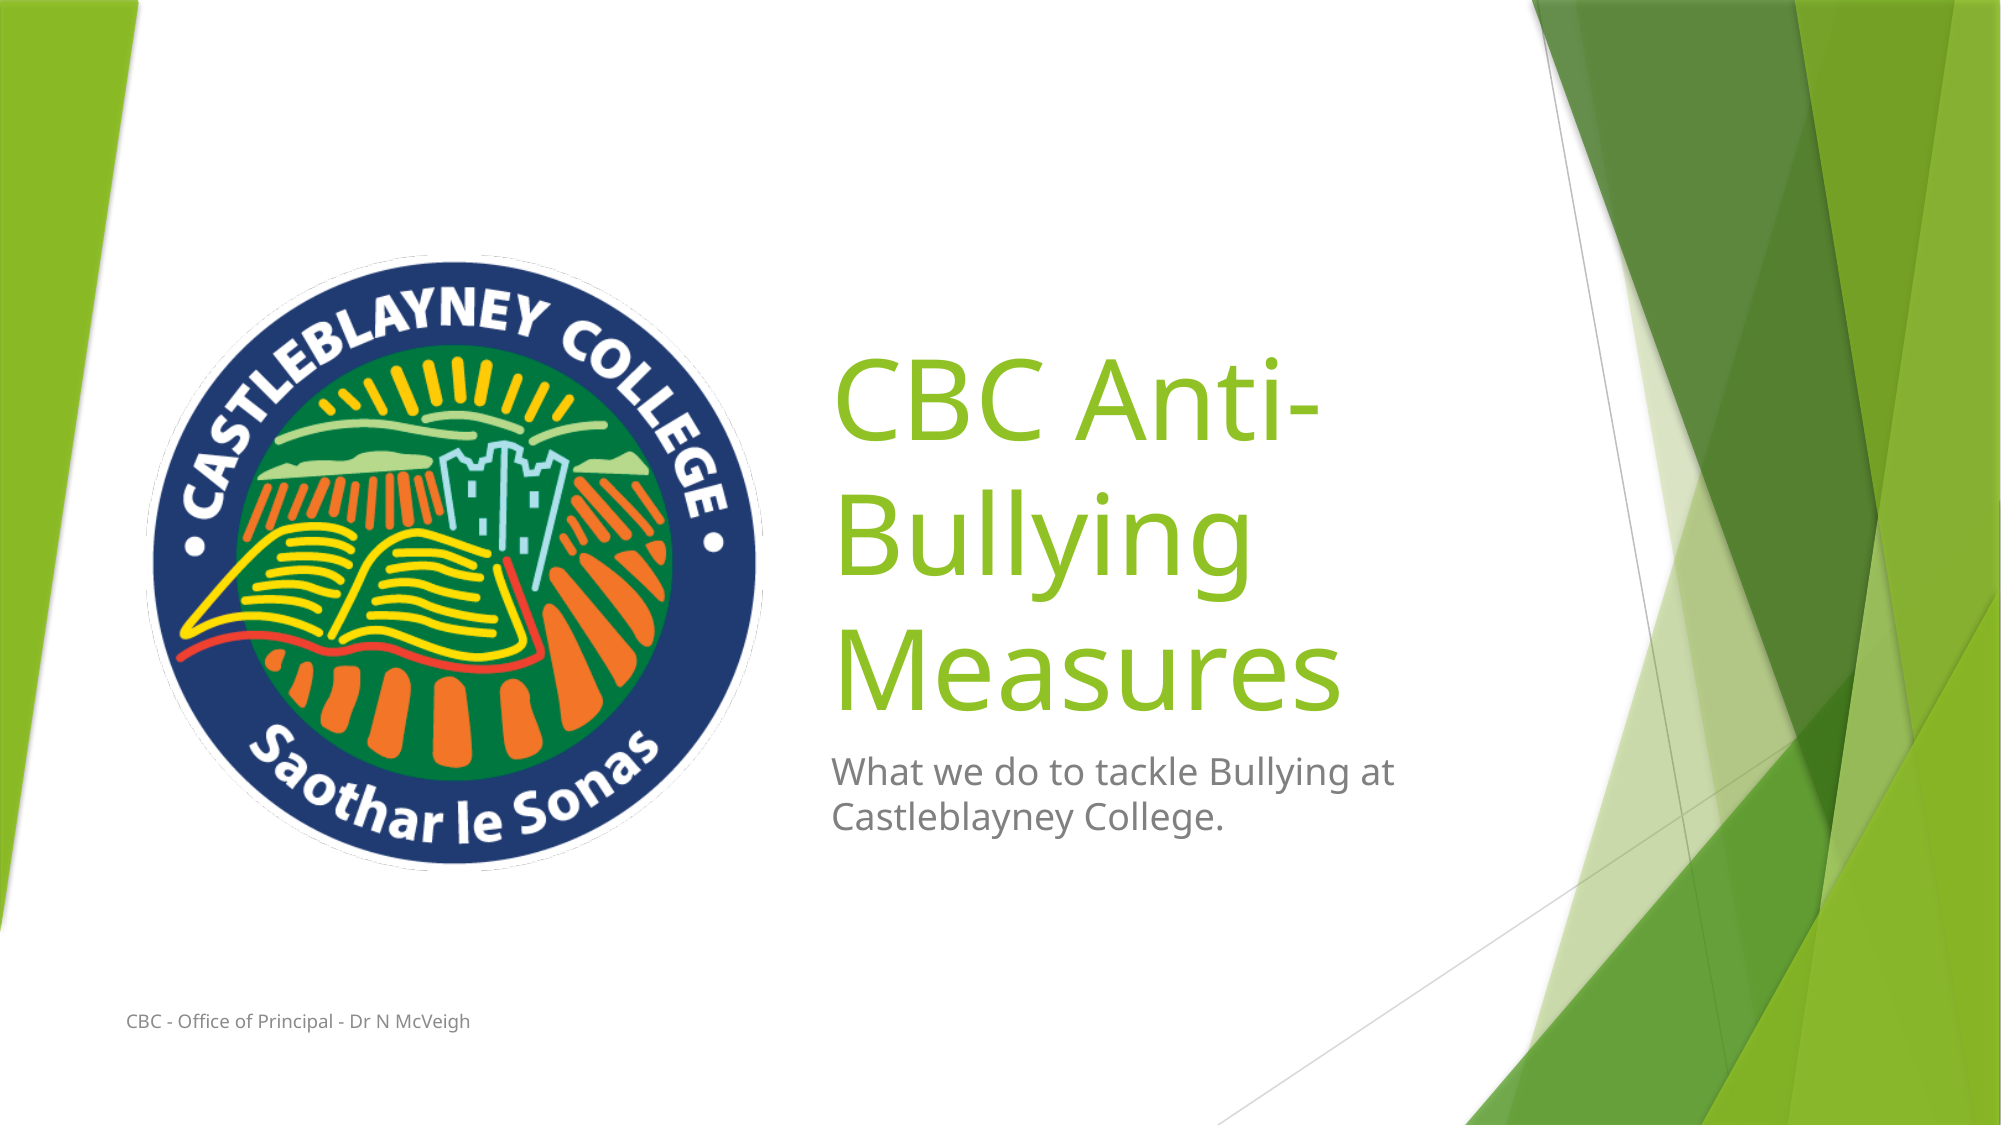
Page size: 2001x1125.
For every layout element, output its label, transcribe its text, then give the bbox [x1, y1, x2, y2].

text_box [0, 1, 140, 933]
title CBC Anti-Bullying Measures [816, 207, 1522, 740]
footer CBC - Office of Principal - Dr N McVeigh [111, 991, 1145, 1051]
picture [145, 253, 764, 873]
subtitle What we do to tackle Bullying at Castleblayney College. [816, 740, 1522, 884]
